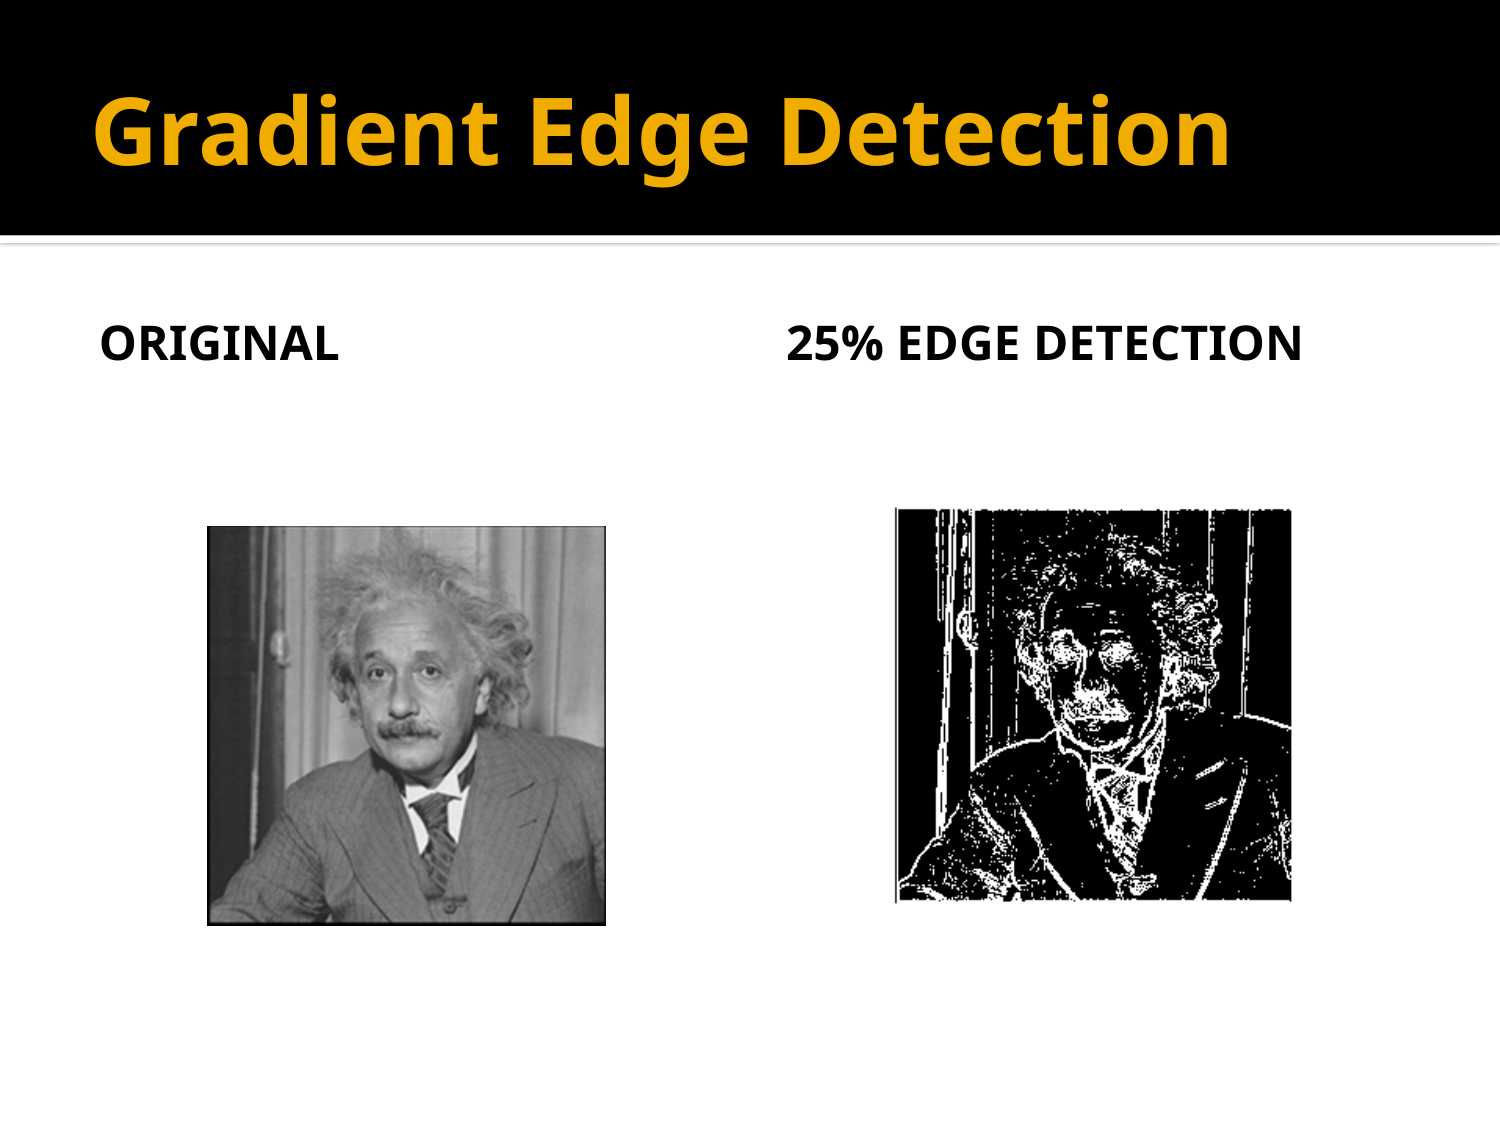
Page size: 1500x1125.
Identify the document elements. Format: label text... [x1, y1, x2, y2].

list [767, 461, 1420, 991]
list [207, 526, 606, 926]
title Gradient Edge Detection [75, 24, 1425, 231]
list Original [75, 278, 738, 396]
list 25% Edge detection [761, 278, 1425, 396]
